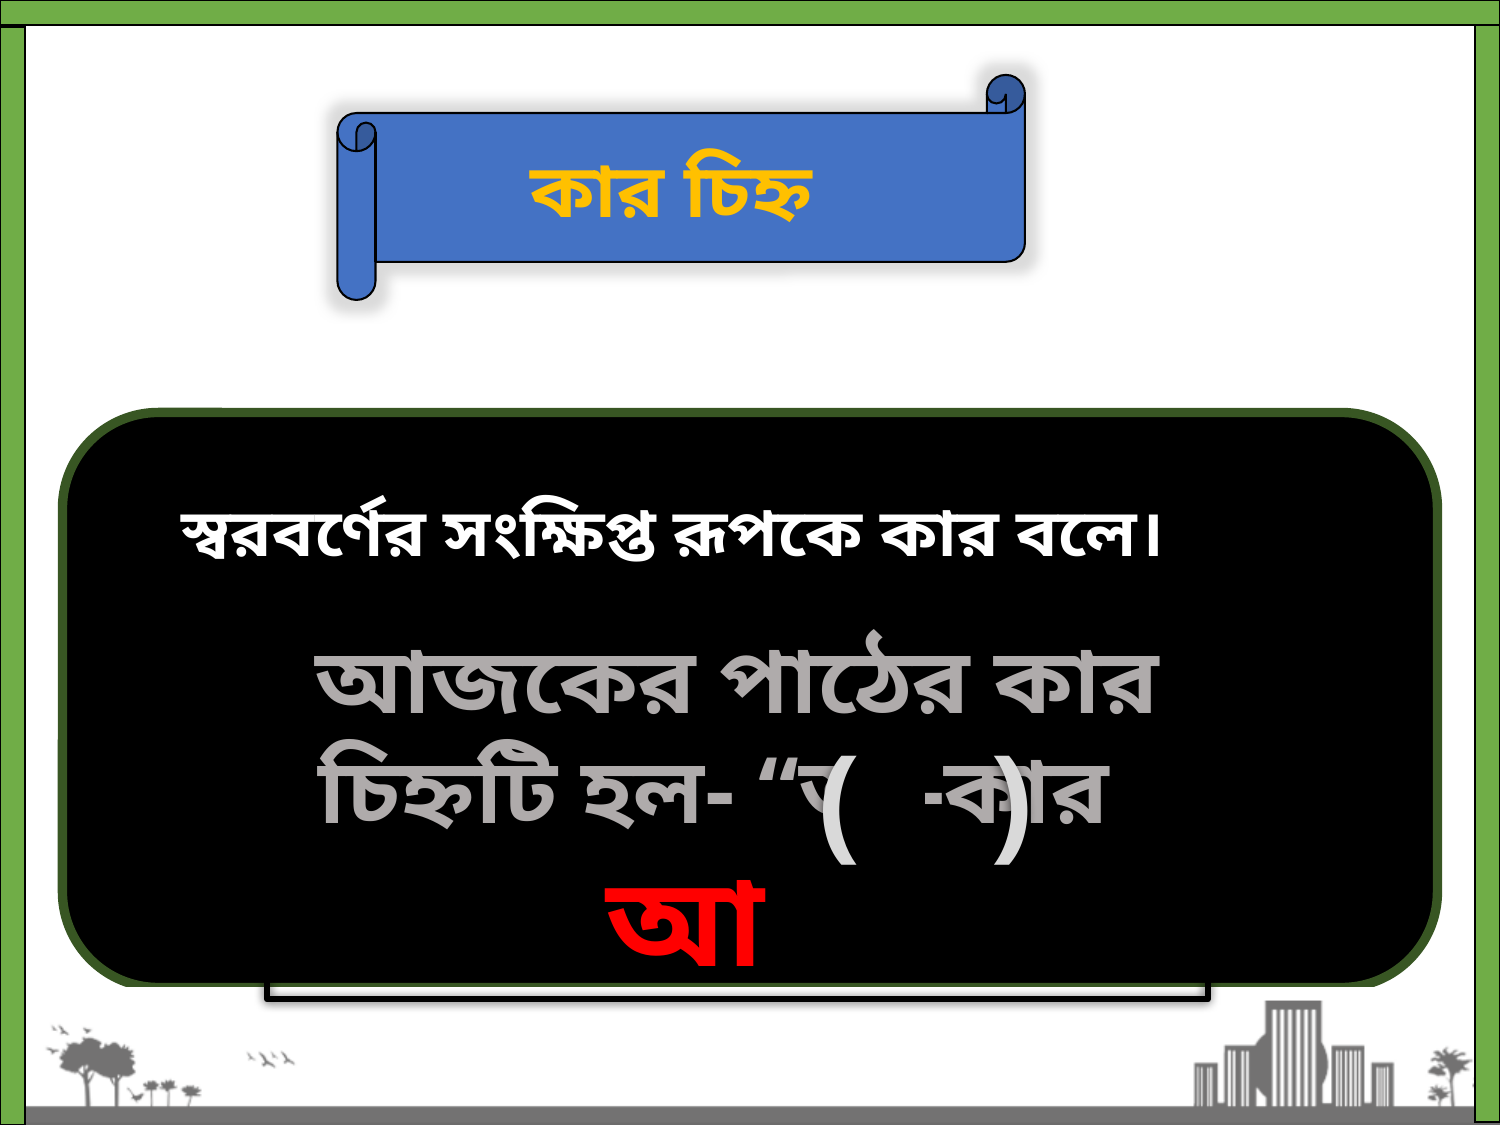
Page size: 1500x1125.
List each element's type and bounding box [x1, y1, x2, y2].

text_box [267, 614, 1413, 893]
text_box [0, 0, 1500, 1125]
